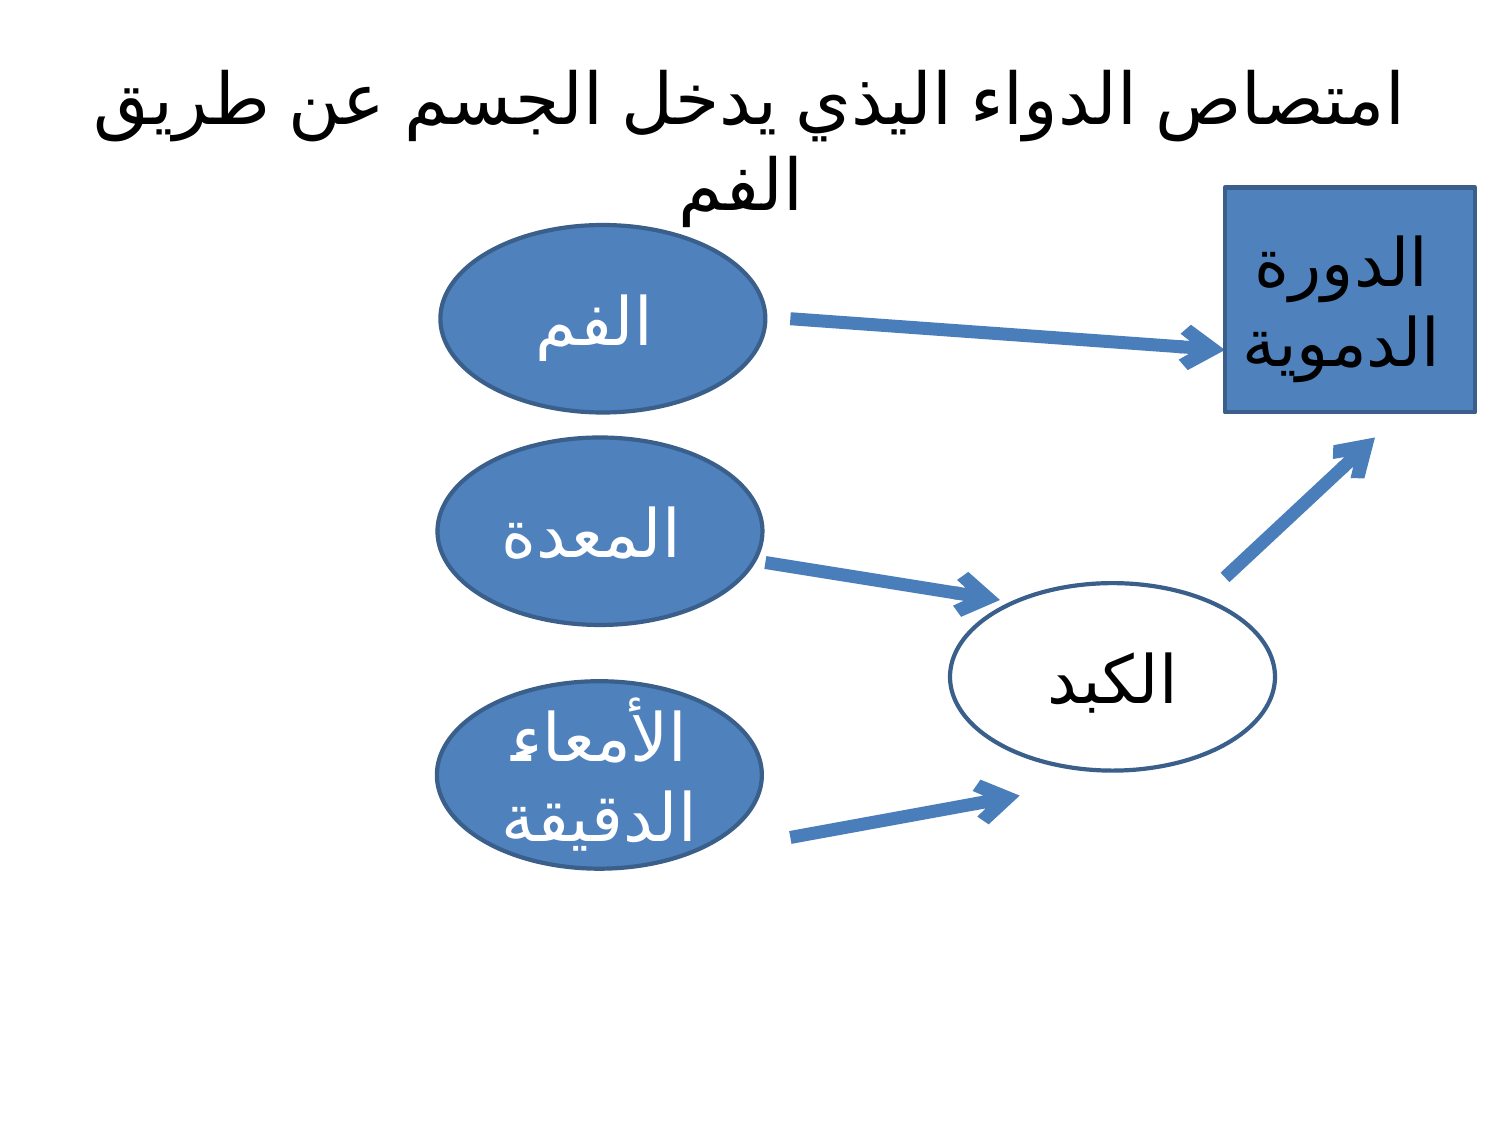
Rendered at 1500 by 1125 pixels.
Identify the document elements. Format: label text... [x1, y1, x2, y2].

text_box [1224, 437, 1376, 578]
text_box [790, 318, 1226, 351]
text_box المعدة [435, 435, 765, 628]
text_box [765, 562, 1001, 601]
text_box الدورة الدموية [1223, 185, 1477, 414]
text_box الفم [438, 222, 768, 415]
title امتصاص الدواء اليذي يدخل الجسم عن طريق الفم [75, 45, 1425, 233]
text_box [790, 795, 1020, 838]
text_box الأمعاء الدقيقة [434, 679, 764, 871]
text_box الكبد [947, 581, 1278, 773]
